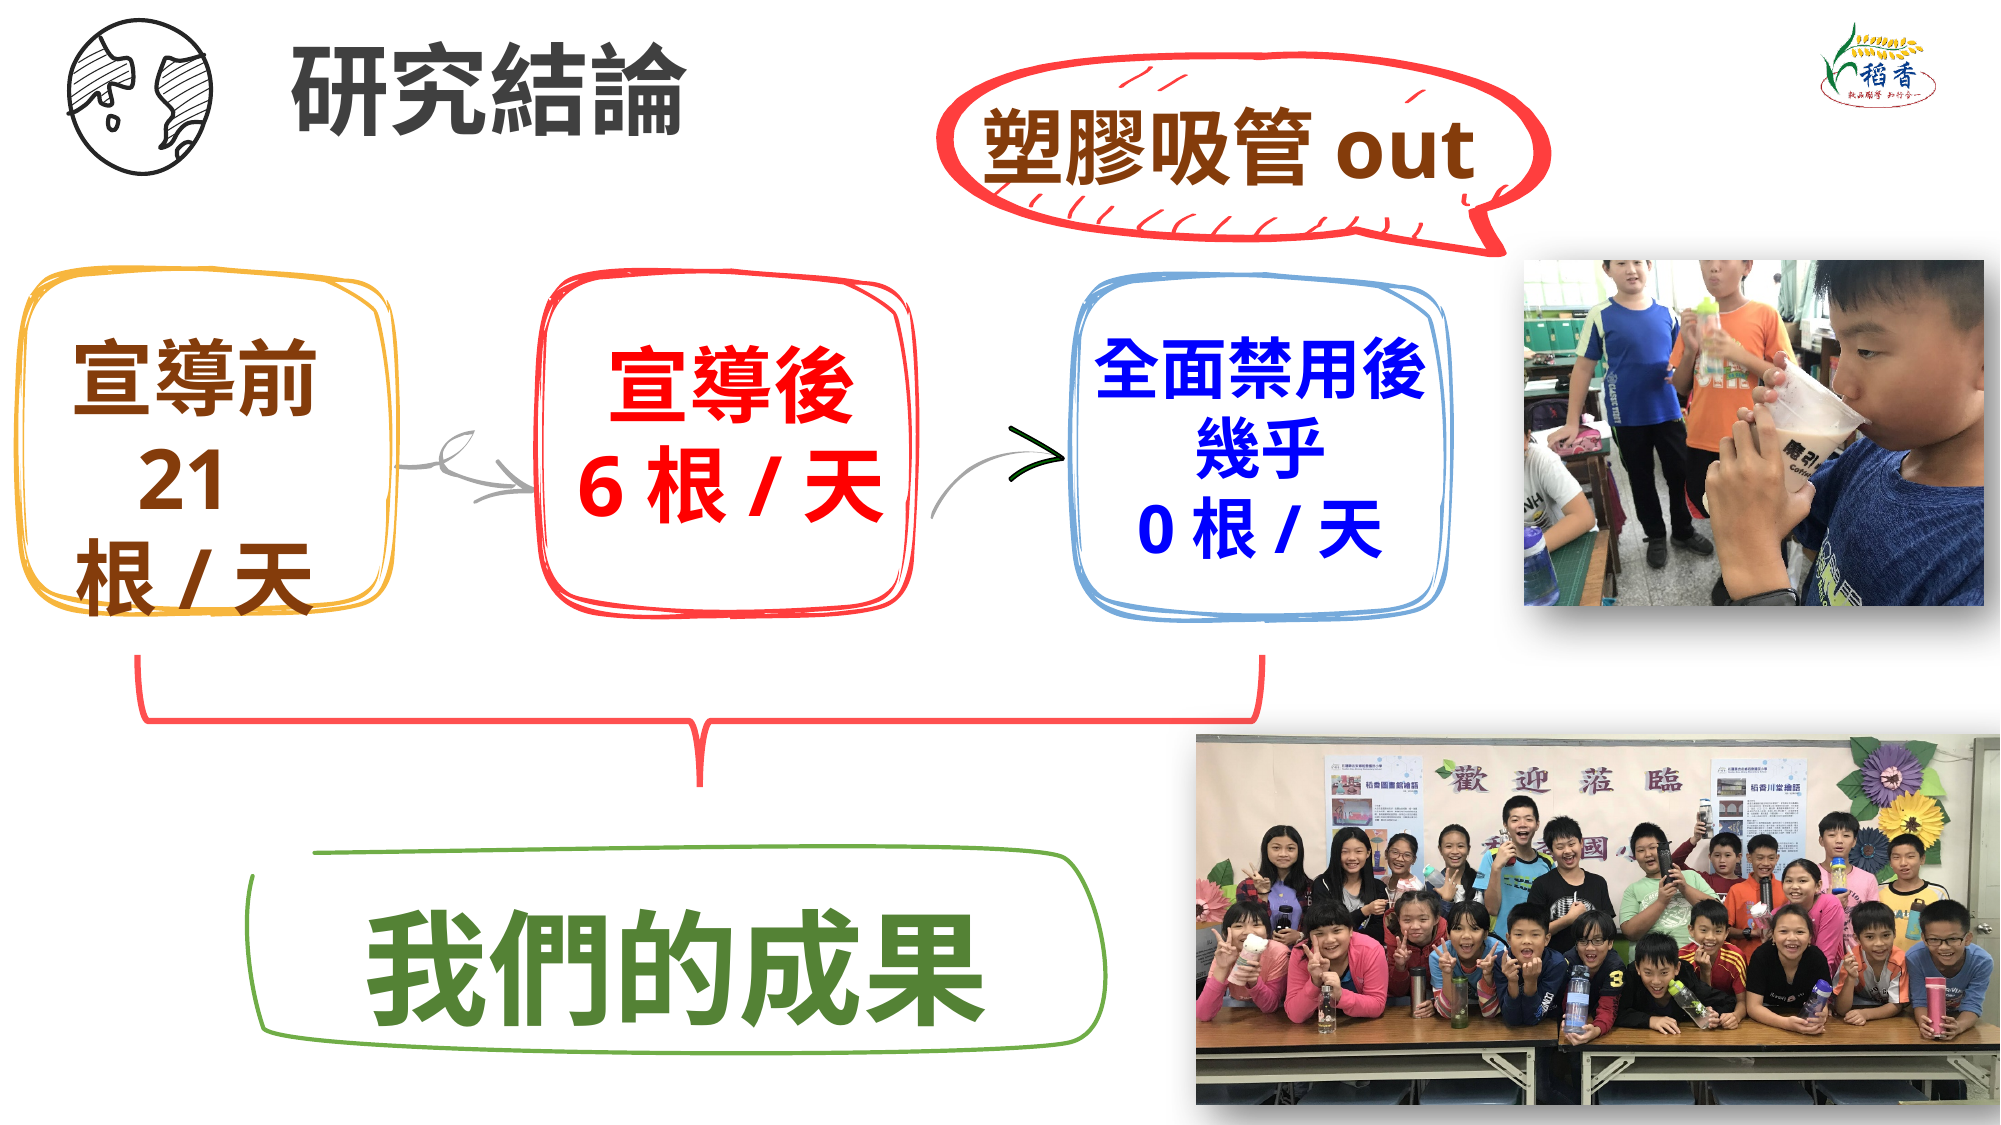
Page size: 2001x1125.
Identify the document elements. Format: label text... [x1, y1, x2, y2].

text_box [12, 260, 402, 618]
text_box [246, 846, 1106, 1057]
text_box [936, 51, 1552, 258]
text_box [953, 399, 1036, 541]
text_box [1066, 267, 1456, 625]
picture [1820, 22, 1936, 108]
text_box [531, 263, 922, 621]
picture [1524, 260, 1984, 606]
text_box [136, 654, 1263, 788]
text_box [65, 20, 215, 172]
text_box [409, 429, 520, 529]
picture [1196, 734, 2000, 1105]
text_box 研究結論 [274, 20, 705, 155]
